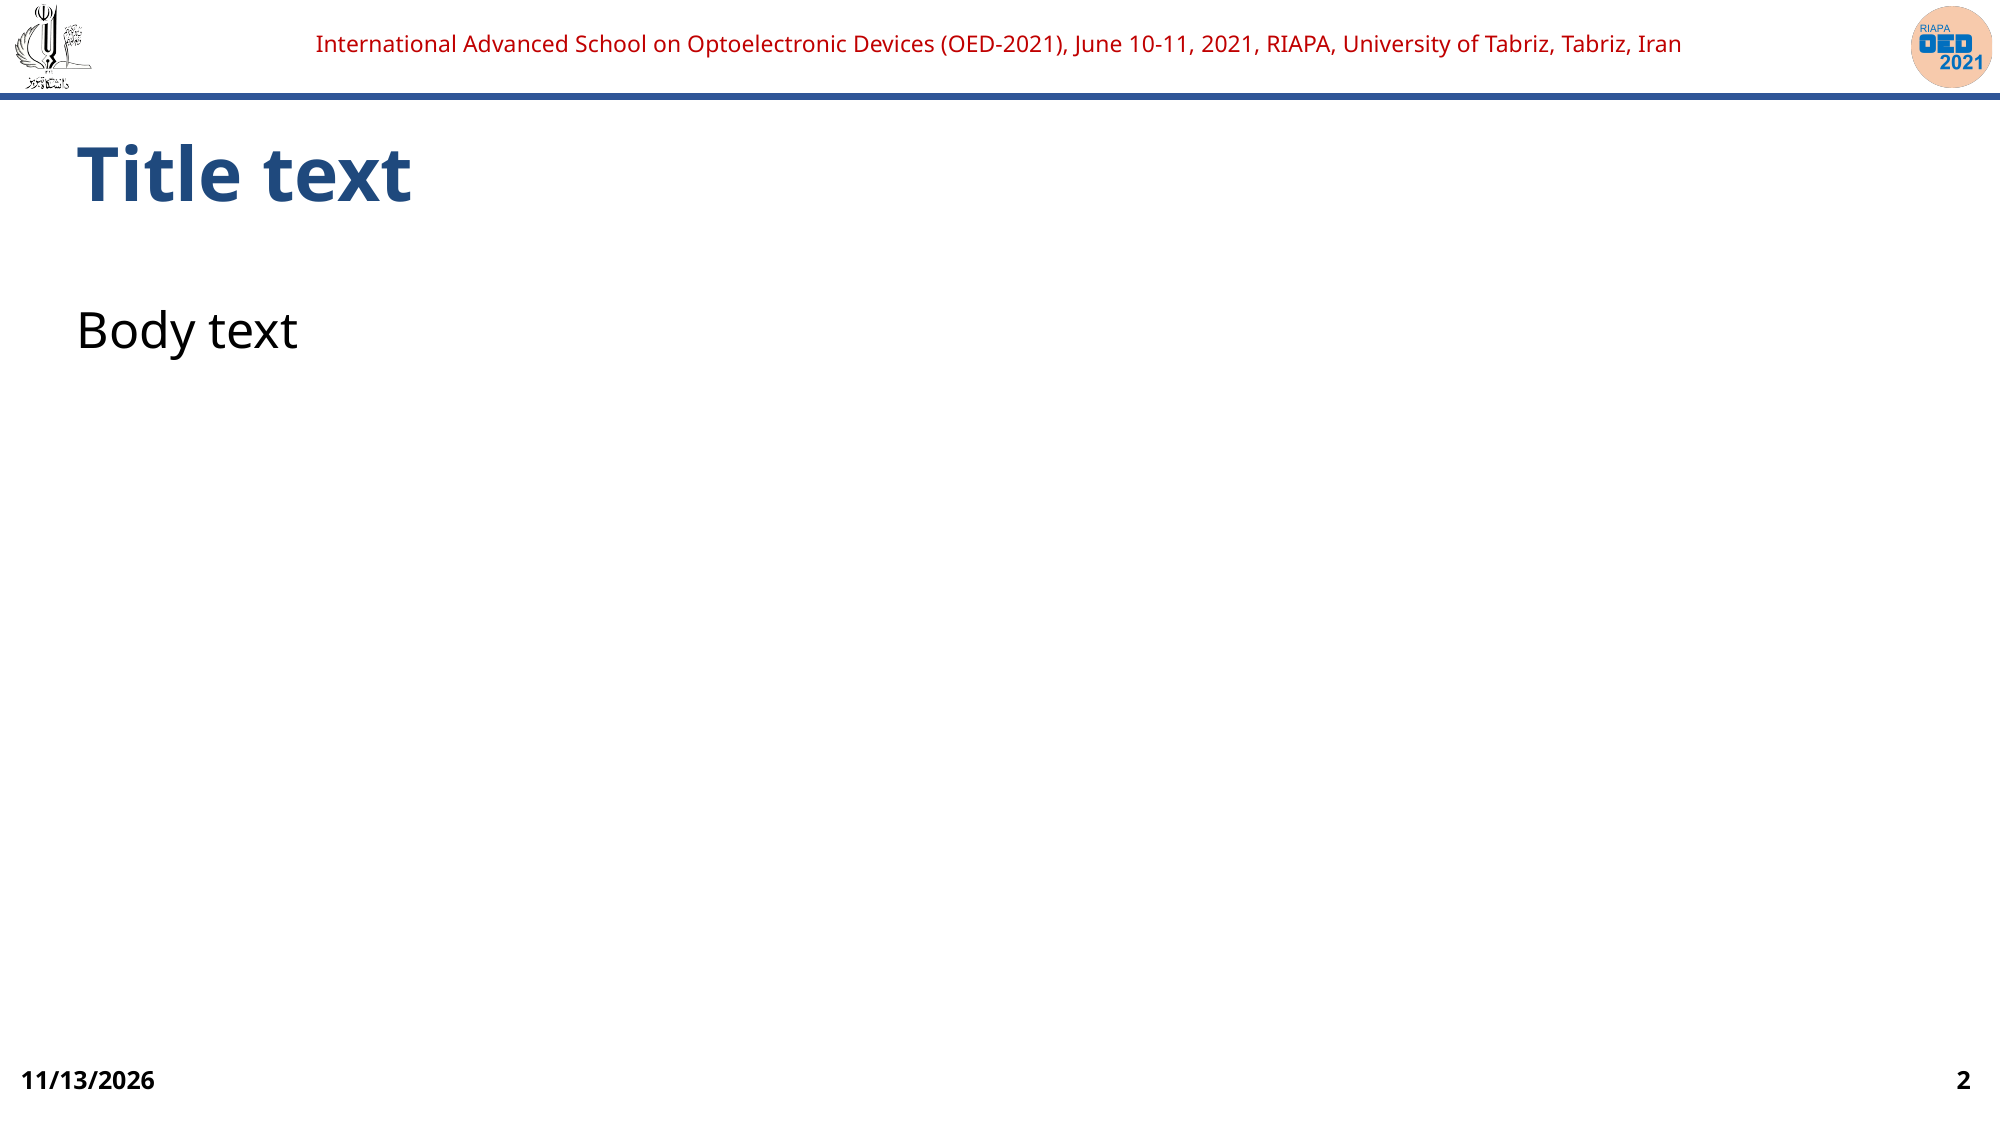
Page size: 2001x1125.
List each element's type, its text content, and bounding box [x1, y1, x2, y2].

slide_number 2 [1535, 1052, 1986, 1112]
text_box Body text [62, 297, 1413, 436]
picture [1911, 6, 1993, 88]
picture [10, 0, 97, 102]
title Title text [62, 128, 1413, 267]
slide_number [5, 1052, 456, 1112]
